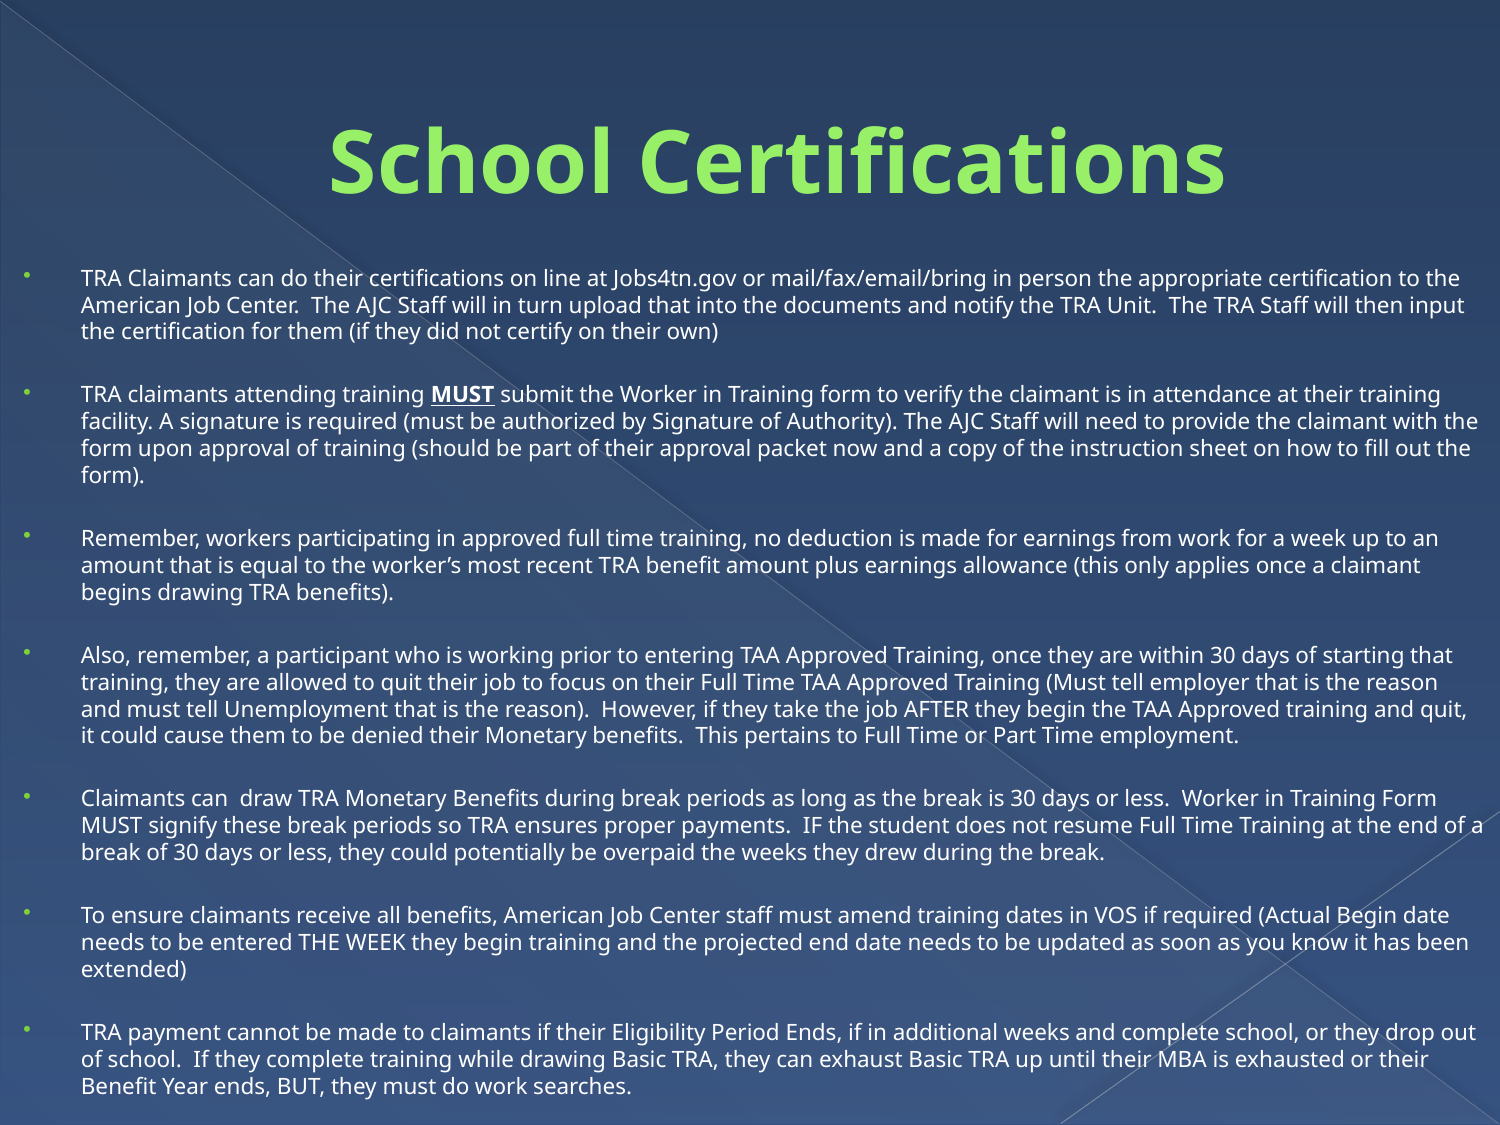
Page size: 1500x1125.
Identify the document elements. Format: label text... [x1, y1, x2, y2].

title School Certifications [75, 43, 1425, 224]
list TRA Claimants can do their certifications on line at Jobs4tn.gov or mail/fax/email/bring in person the appropriate certification to the American Job Center. The AJC Staff will in turn upload that into the documents and notify the TRA Unit. The TRA Staff will then input the certification for them (if they did not certify on their own) TRA claimants attending training MUST submit the Worker in Training form to verify the claimant is in attendance at their training facility. A signature is required (must be authorized by Signature of Authority). The AJC Staff will need to provide the claimant with the form upon approval of training (should be part of their approval packet now and a copy of the instruction sheet on how to fill out the form). Remember, workers participating in approved full time training, no deduction is made for earnings from work for a week up to an amount that is equal to the worker’s most recent TRA benefit amount plus earnings allowance (this only applies once a claimant begins drawing TRA benefits). Also, remember, a participant who is working prior to entering TAA Approved Training, once they are within 30 days of starting that training, they are allowed to quit their job to focus on their Full Time TAA Approved Training (Must tell employer that is the reason and must tell Unemployment that is the reason). However, if they take the job AFTER they begin the TAA Approved training and quit, it could cause them to be denied their Monetary benefits. This pertains to Full Time or Part Time employment. Claimants can draw TRA Monetary Benefits during break periods as long as the break is 30 days or less. Worker in Training Form MUST signify these break periods so TRA ensures proper payments. IF the student does not resume Full Time Training at the end of a break of 30 days or less, they could potentially be overpaid the weeks they drew during the break. To ensure claimants receive all benefits, American Job Center staff must amend training dates in VOS if required (Actual Begin date needs to be entered THE WEEK they begin training and the projected end date needs to be updated as soon as you know it has been extended) TRA payment cannot be made to claimants if their Eligibility Period Ends, if in additional weeks and complete school, or they drop out of school. If they complete training while drawing Basic TRA, they can exhaust Basic TRA up until their MBA is exhausted or their Benefit Year ends, BUT, they must do work searches. [0, 224, 1500, 1125]
